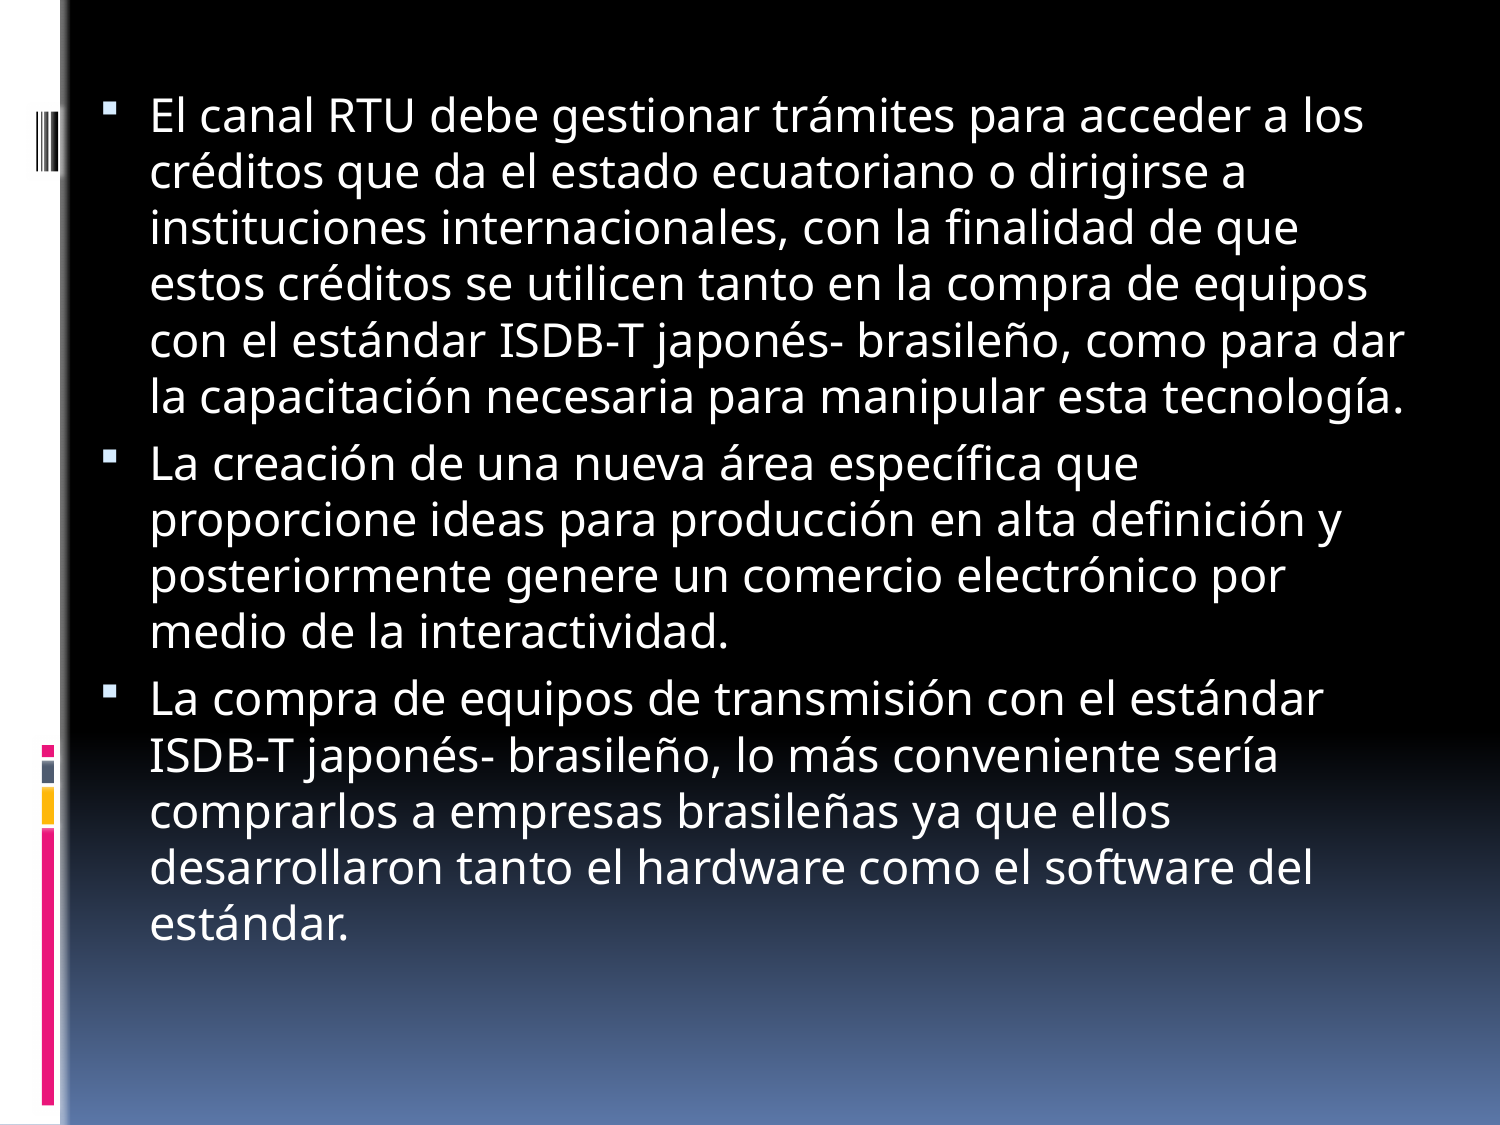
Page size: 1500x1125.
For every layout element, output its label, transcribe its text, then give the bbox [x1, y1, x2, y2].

list El canal RTU debe gestionar trámites para acceder a los créditos que da el estado ecuatoriano o dirigirse a instituciones internacionales, con la finalidad de que estos créditos se utilicen tanto en la compra de equipos con el estándar ISDB-T japonés- brasileño, como para dar la capacitación necesaria para manipular esta tecnología. La creación de una nueva área específica que proporcione ideas para producción en alta definición y posteriormente genere un comercio electrónico por medio de la interactividad. La compra de equipos de transmisión con el estándar ISDB-T japonés- brasileño, lo más conveniente sería comprarlos a empresas brasileñas ya que ellos desarrollaron tanto el hardware como el software del estándar. [75, 78, 1425, 1005]
